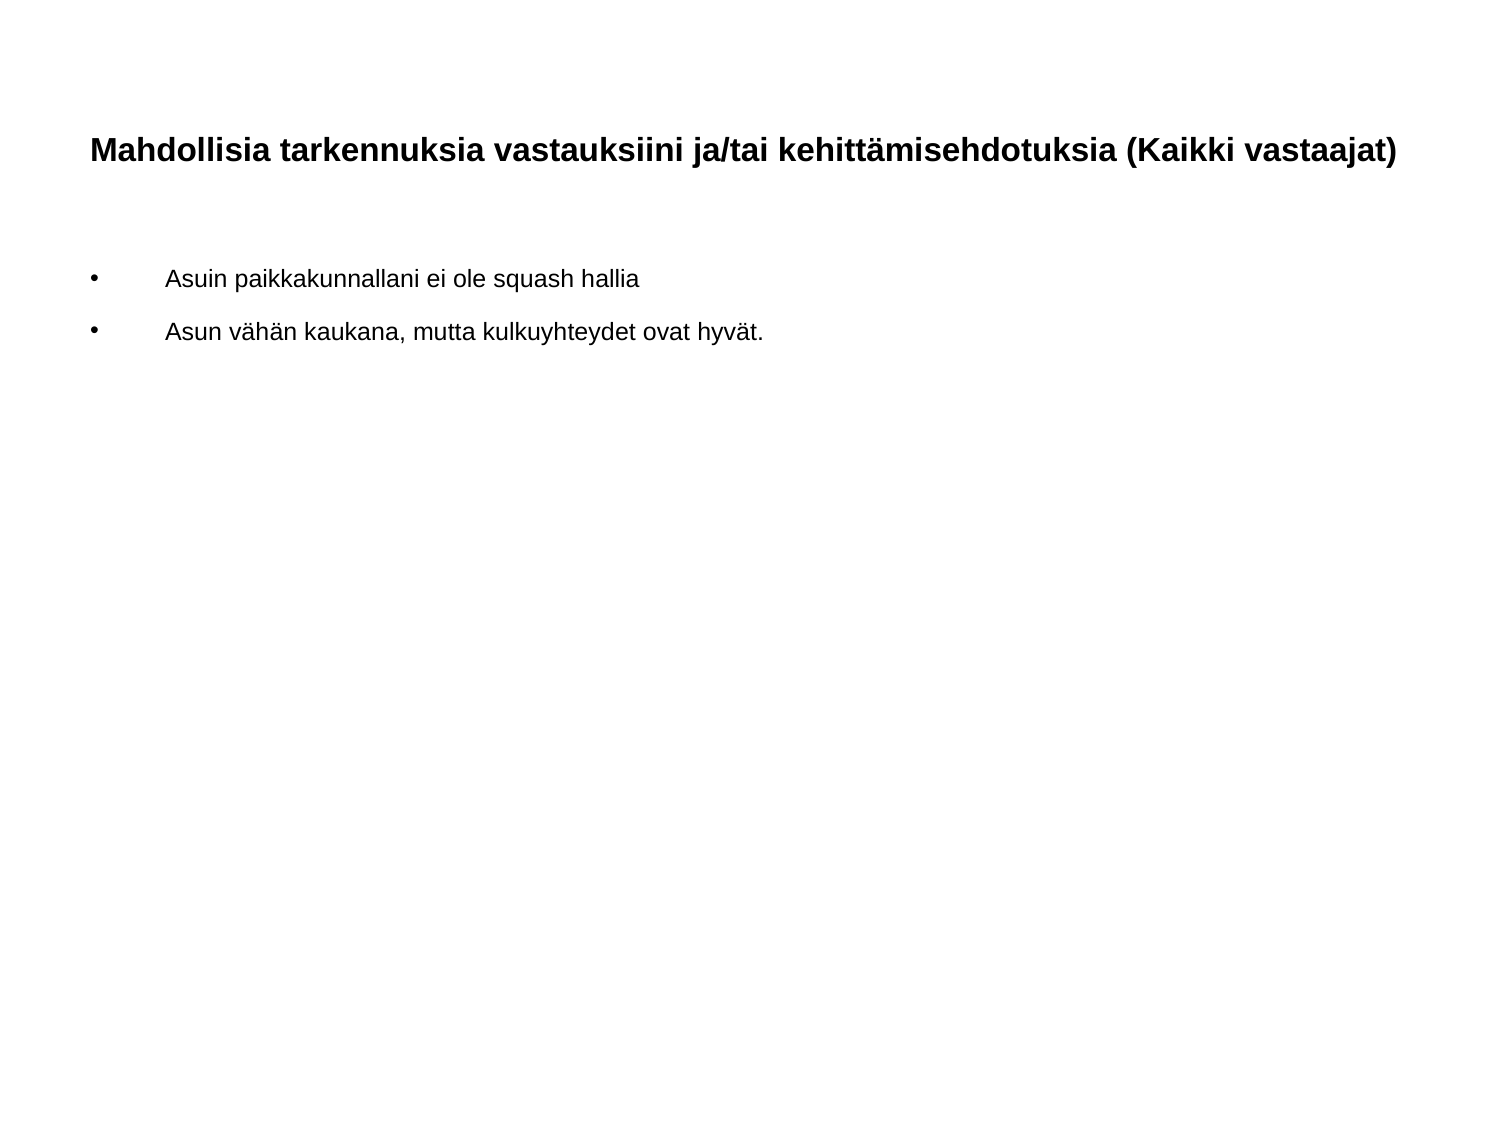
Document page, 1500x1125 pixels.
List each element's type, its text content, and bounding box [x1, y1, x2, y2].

list Asuin paikkakunnallani ei ole squash hallia Asun vähän kaukana, mutta kulkuyhteydet ovat hyvät. [75, 255, 1425, 1024]
title Mahdollisia tarkennuksia vastauksiini ja/tai kehittämisehdotuksia (Kaikki vastaajat) [75, 54, 1425, 243]
